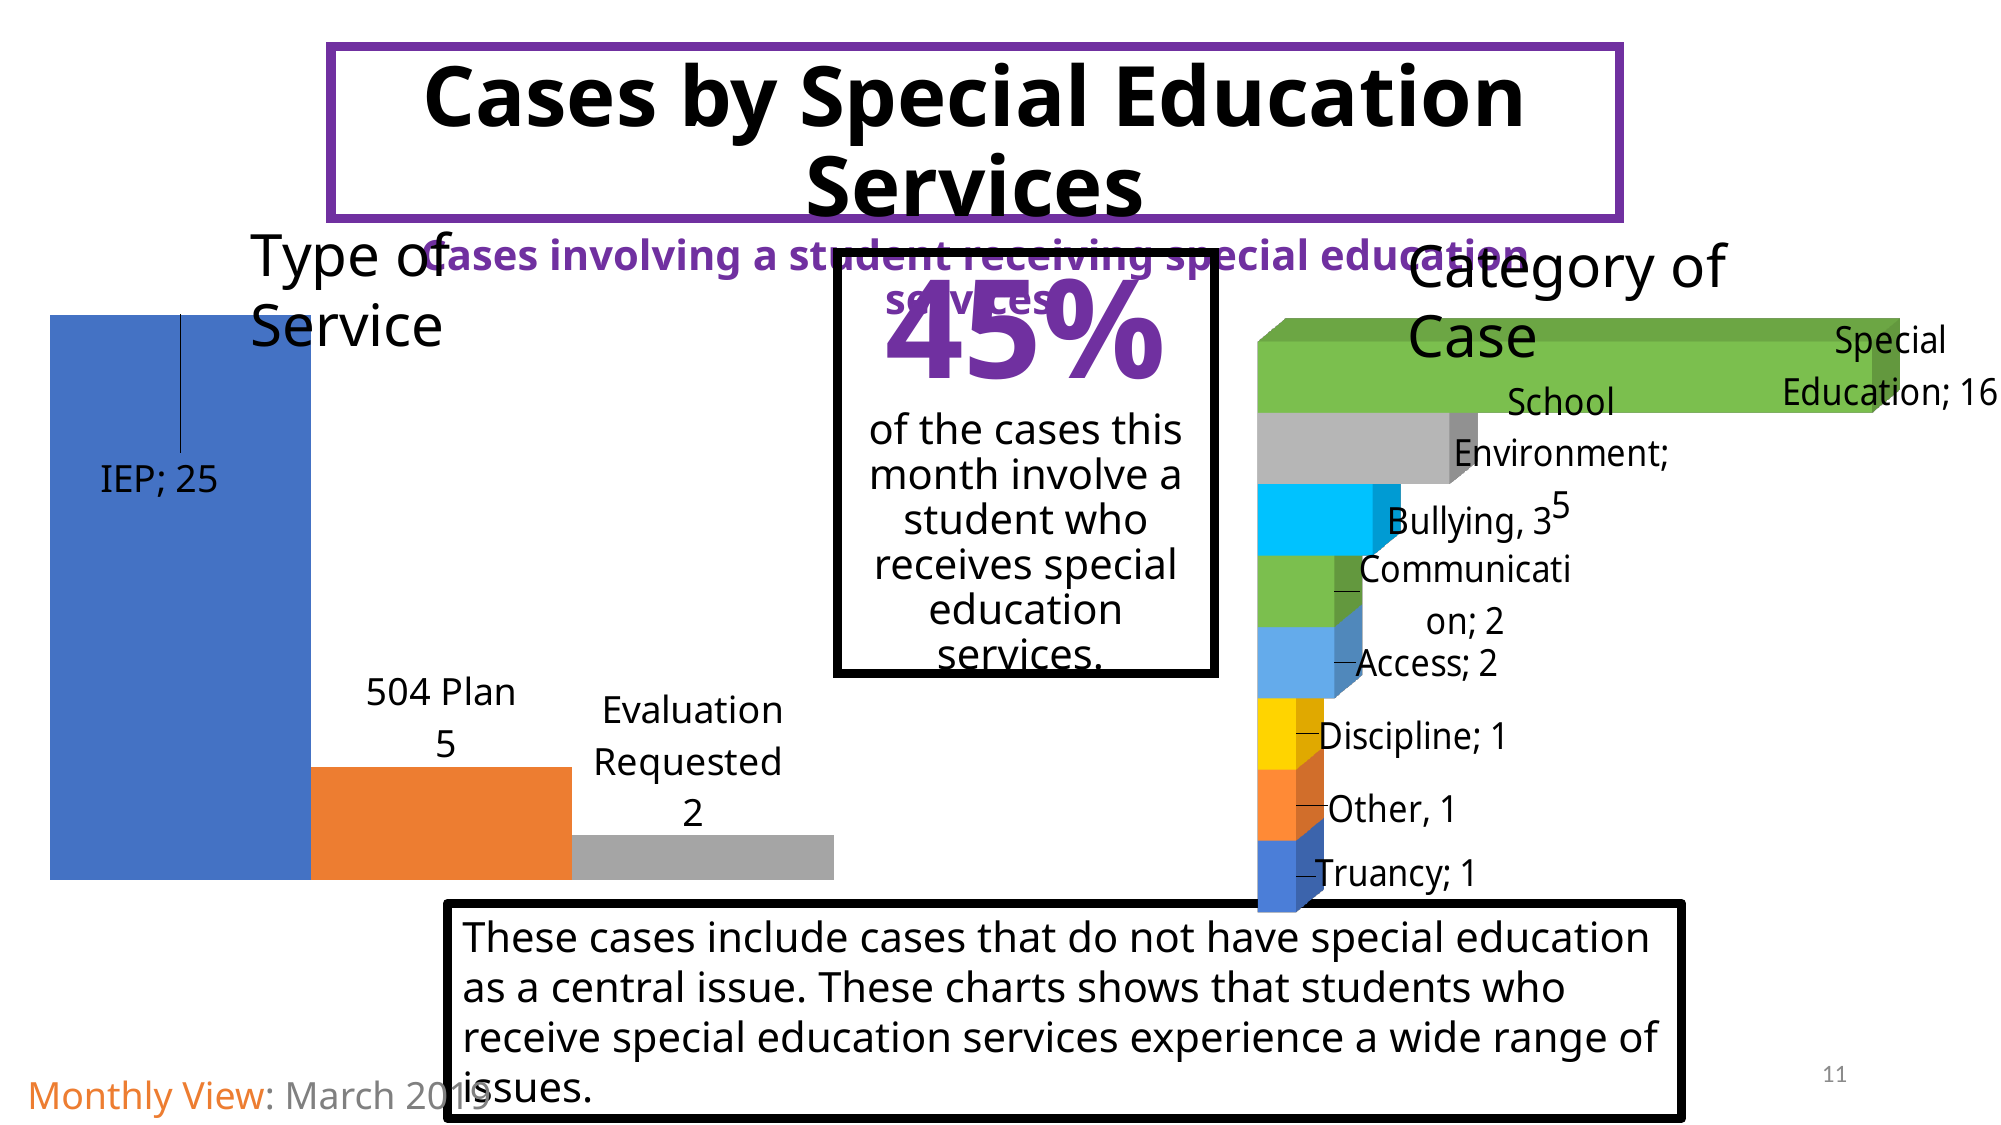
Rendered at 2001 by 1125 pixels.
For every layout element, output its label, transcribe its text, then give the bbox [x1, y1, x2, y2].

text_box Monthly View: March 2019 [12, 1064, 869, 1125]
chart [0, 91, 2000, 997]
slide_number 11 [1682, 1042, 1863, 1103]
text_box These cases include cases that do not have special education as a central issue. These charts shows that students who receive special education services experience a wide range of issues. [447, 903, 1682, 1119]
text_box Cases by Special Education Services Cases involving a student receiving special education services. [330, 46, 1621, 134]
